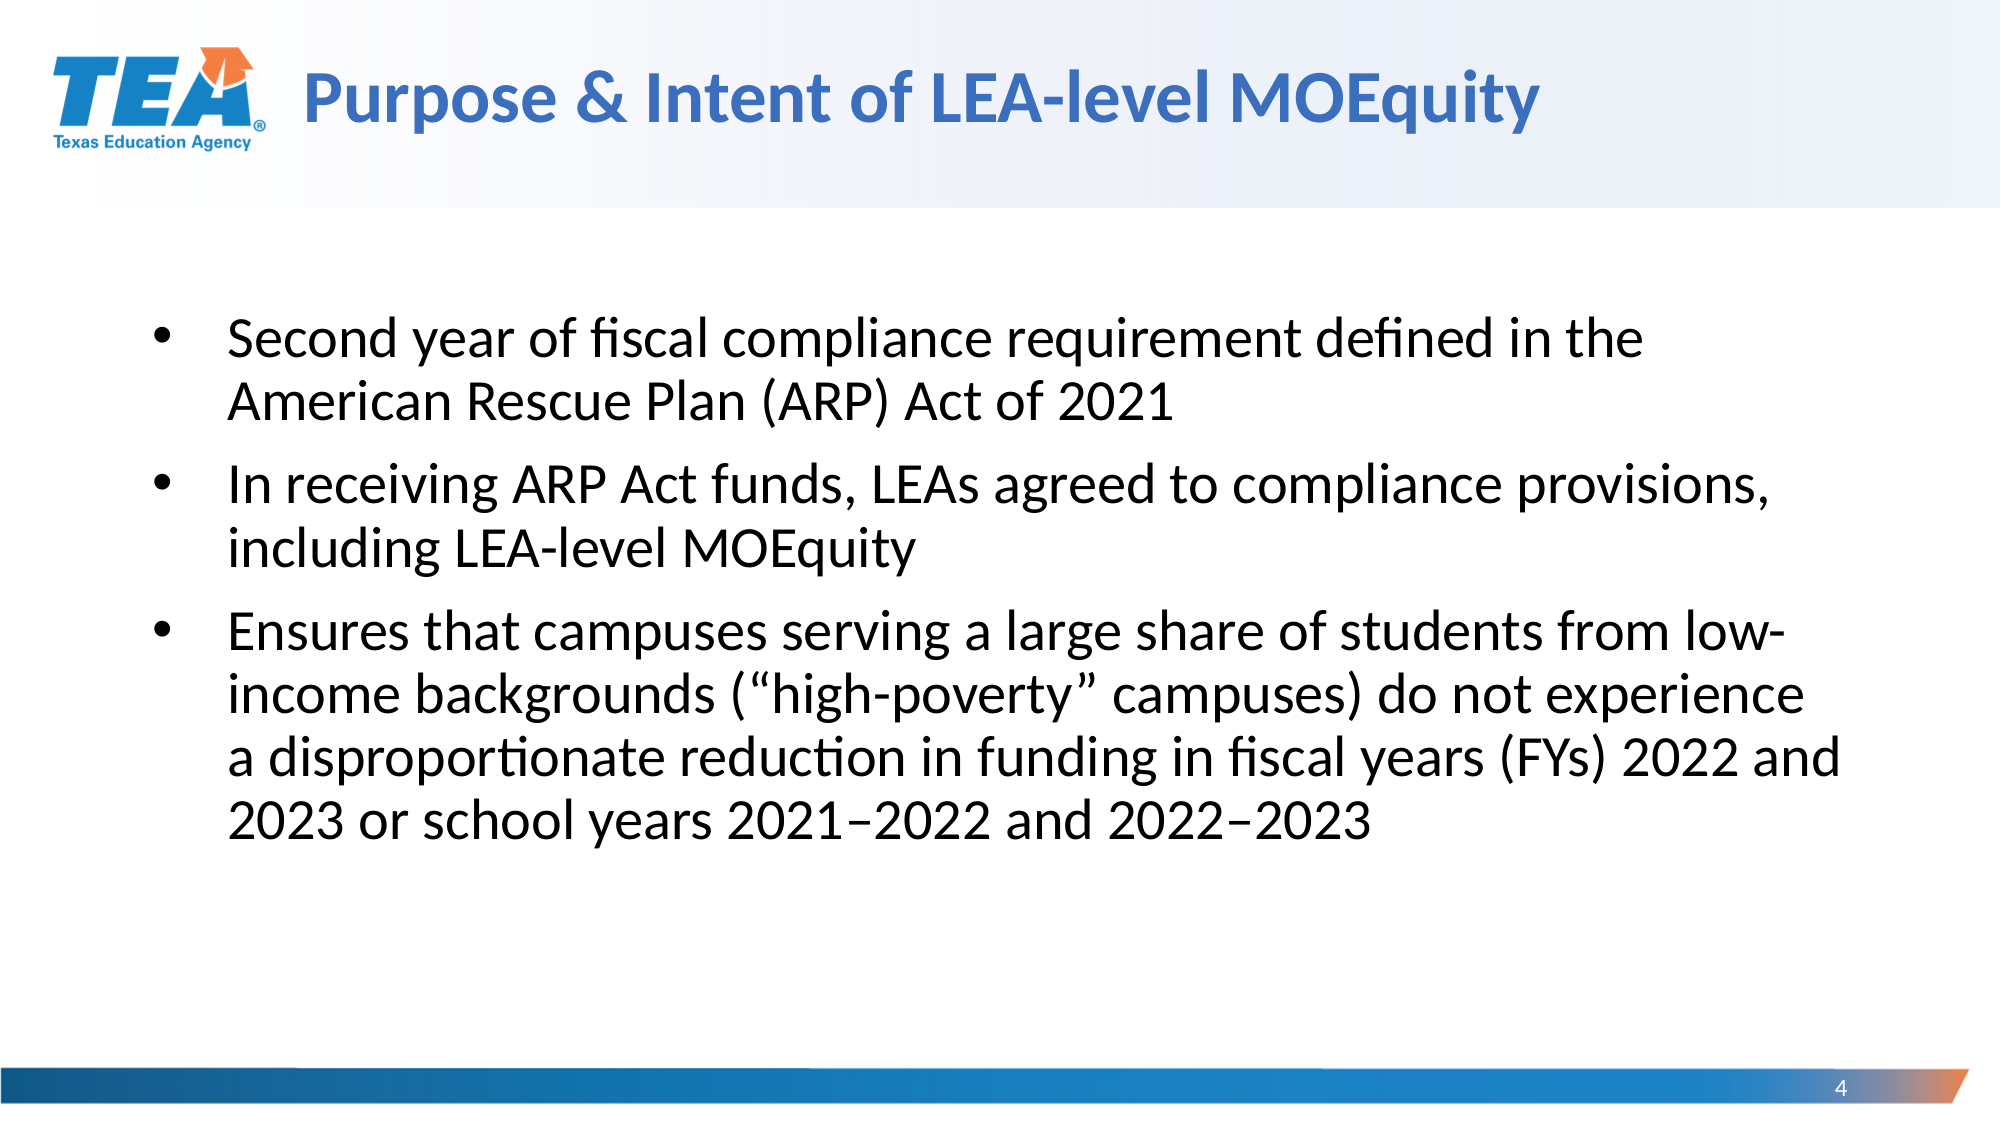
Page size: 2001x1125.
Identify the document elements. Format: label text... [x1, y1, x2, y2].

title Purpose & Intent of LEA-level MOEquity [288, 40, 1863, 157]
slide_number 4 [1412, 1071, 1863, 1103]
list Second year of fiscal compliance requirement defined in the American Rescue Plan (ARP) Act of 2021 In receiving ARP Act funds, LEAs agreed to compliance provisions, including LEA-level MOEquity Ensures that campuses serving a large share of students from low-income backgrounds (“high-poverty” campuses) do not experience a disproportionate reduction in funding in fiscal years (FYs) 2022 and 2023 or school years 2021–2022 and 2022–2023 [137, 299, 1863, 1006]
picture [0, 0, 2001, 1125]
